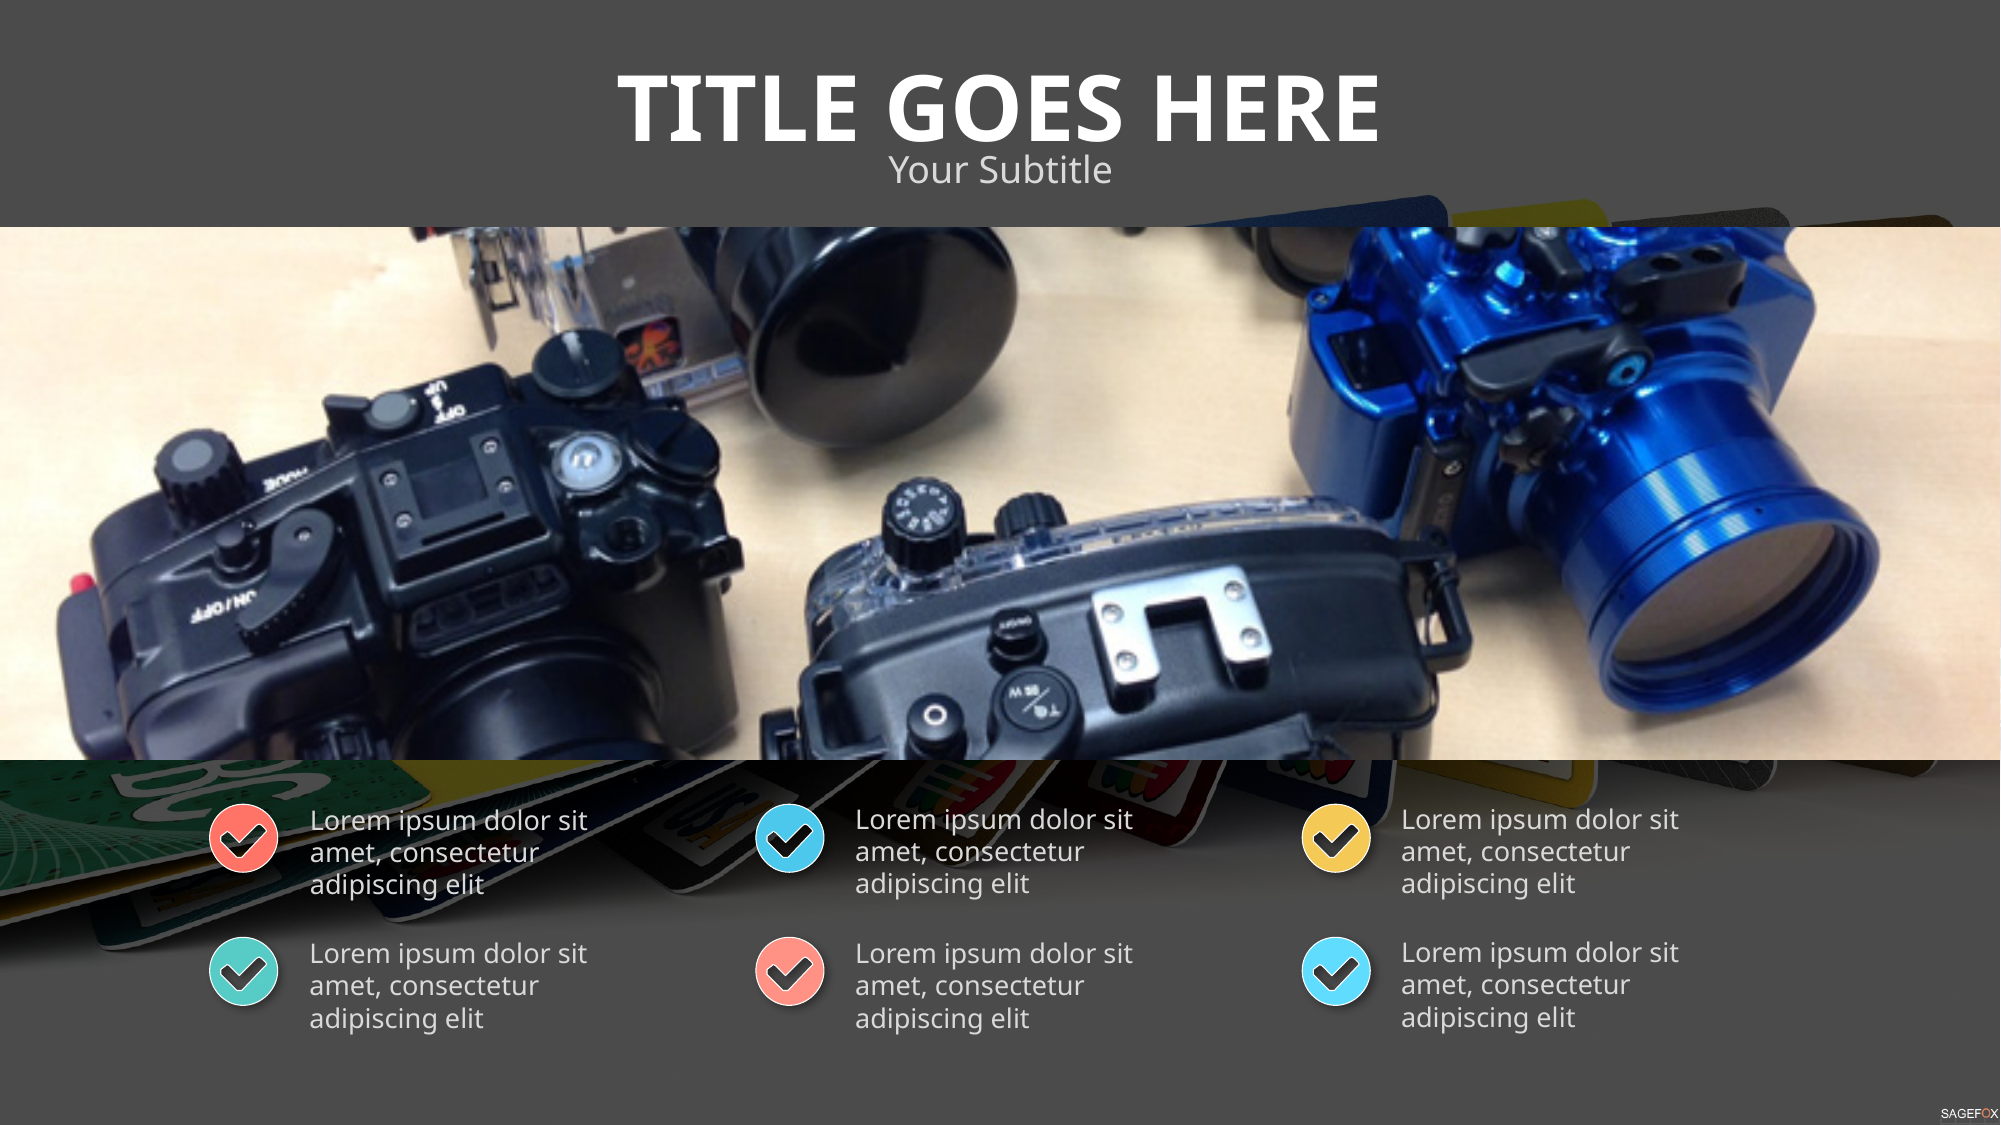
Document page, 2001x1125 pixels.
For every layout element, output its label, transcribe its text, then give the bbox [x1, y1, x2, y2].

text_box [209, 804, 278, 873]
text_box [755, 804, 824, 873]
text_box [1302, 937, 1371, 1006]
text_box [0, 227, 2000, 760]
text_box Lorem ipsum dolor sit amet, consectetur adipiscing elit [1391, 930, 1766, 1038]
text_box [209, 937, 278, 1006]
text_box Lorem ipsum dolor sit amet, consectetur adipiscing elit [1391, 796, 1766, 905]
text_box [755, 937, 824, 1006]
text_box Lorem ipsum dolor sit amet, consectetur adipiscing elit [845, 930, 1221, 1039]
text_box Lorem ipsum dolor sit amet, consectetur adipiscing elit [299, 930, 675, 1039]
text_box Lorem ipsum dolor sit amet, consectetur adipiscing elit [299, 797, 675, 906]
text_box Lorem ipsum dolor sit amet, consectetur adipiscing elit [845, 796, 1221, 905]
text_box [1302, 804, 1371, 873]
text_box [548, 42, 1452, 199]
picture [0, 0, 2001, 1125]
